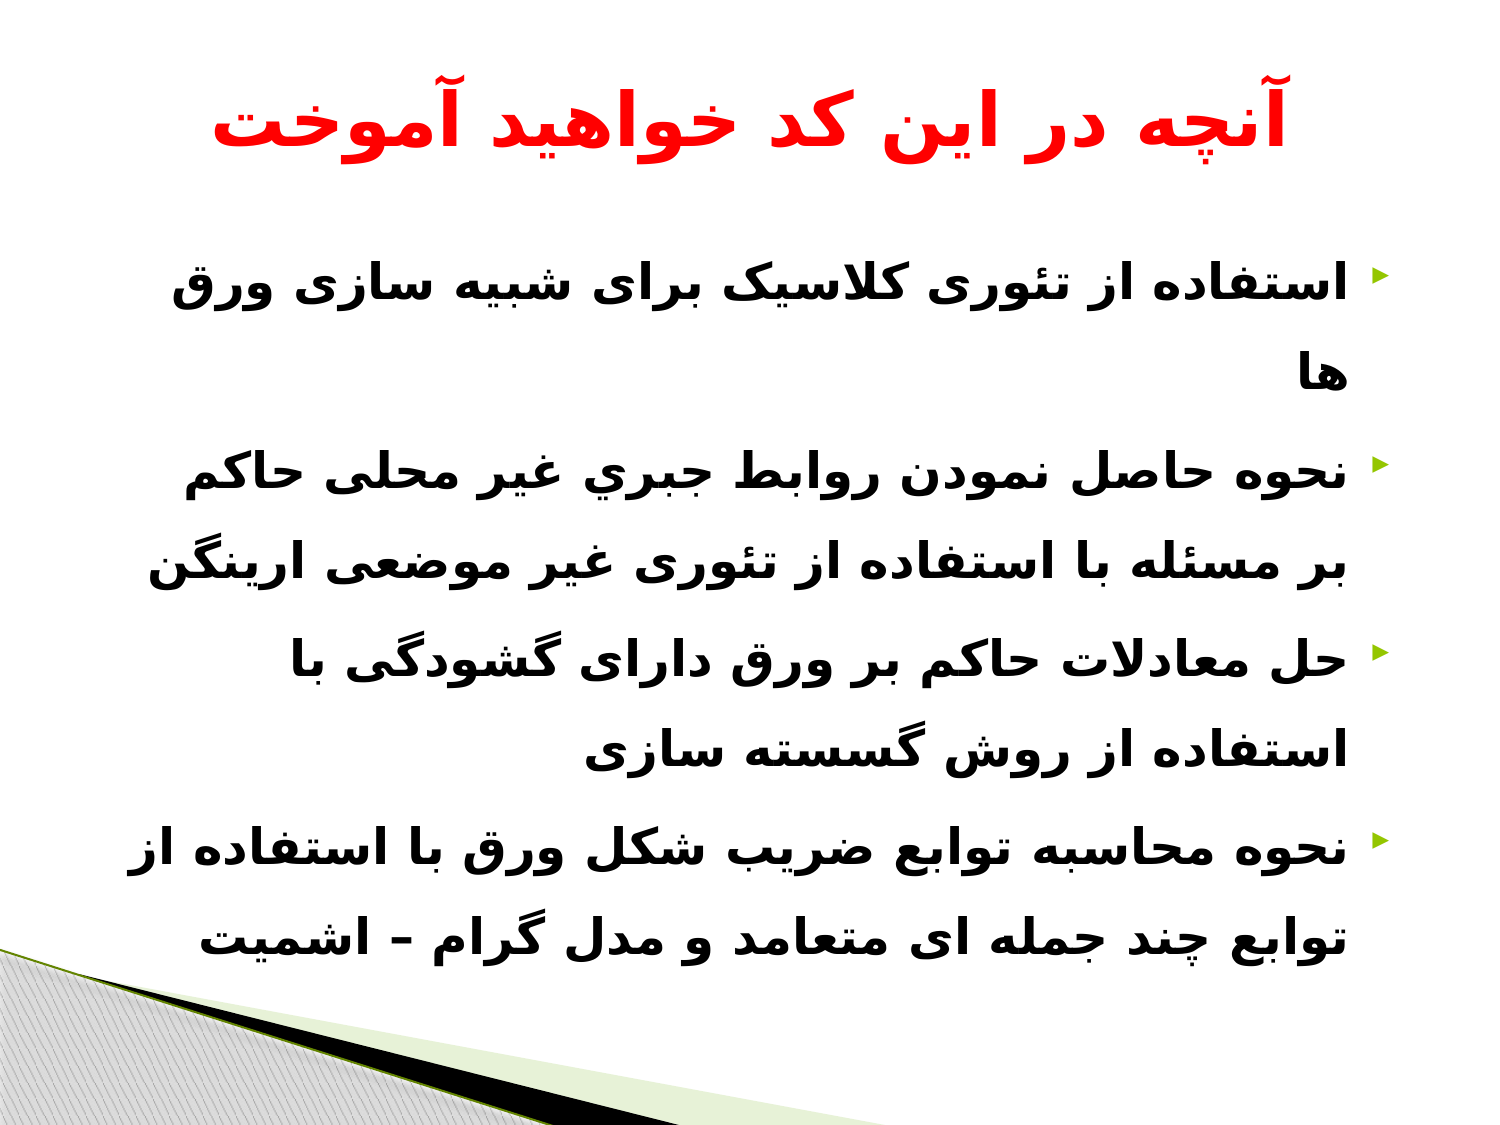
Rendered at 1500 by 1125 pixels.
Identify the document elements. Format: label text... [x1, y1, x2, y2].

title آنچه در این کد خواهید آموخت [75, 45, 1425, 188]
list استفاده از تئوری کلاسیک برای شبیه سازی ورق ها نحوه حاصل نمودن روابط جبري غیر محلی حاكم بر مسئله با استفاده از تئوری غیر موضعی ارینگن حل معادلات حاکم بر ورق دارای گشودگی با استفاده از روش گسسته سازی نحوه محاسبه توابع ضریب شکل ورق با استفاده از توابع چند جمله ای متعامد و مدل گرام – اشمیت [112, 212, 1425, 986]
